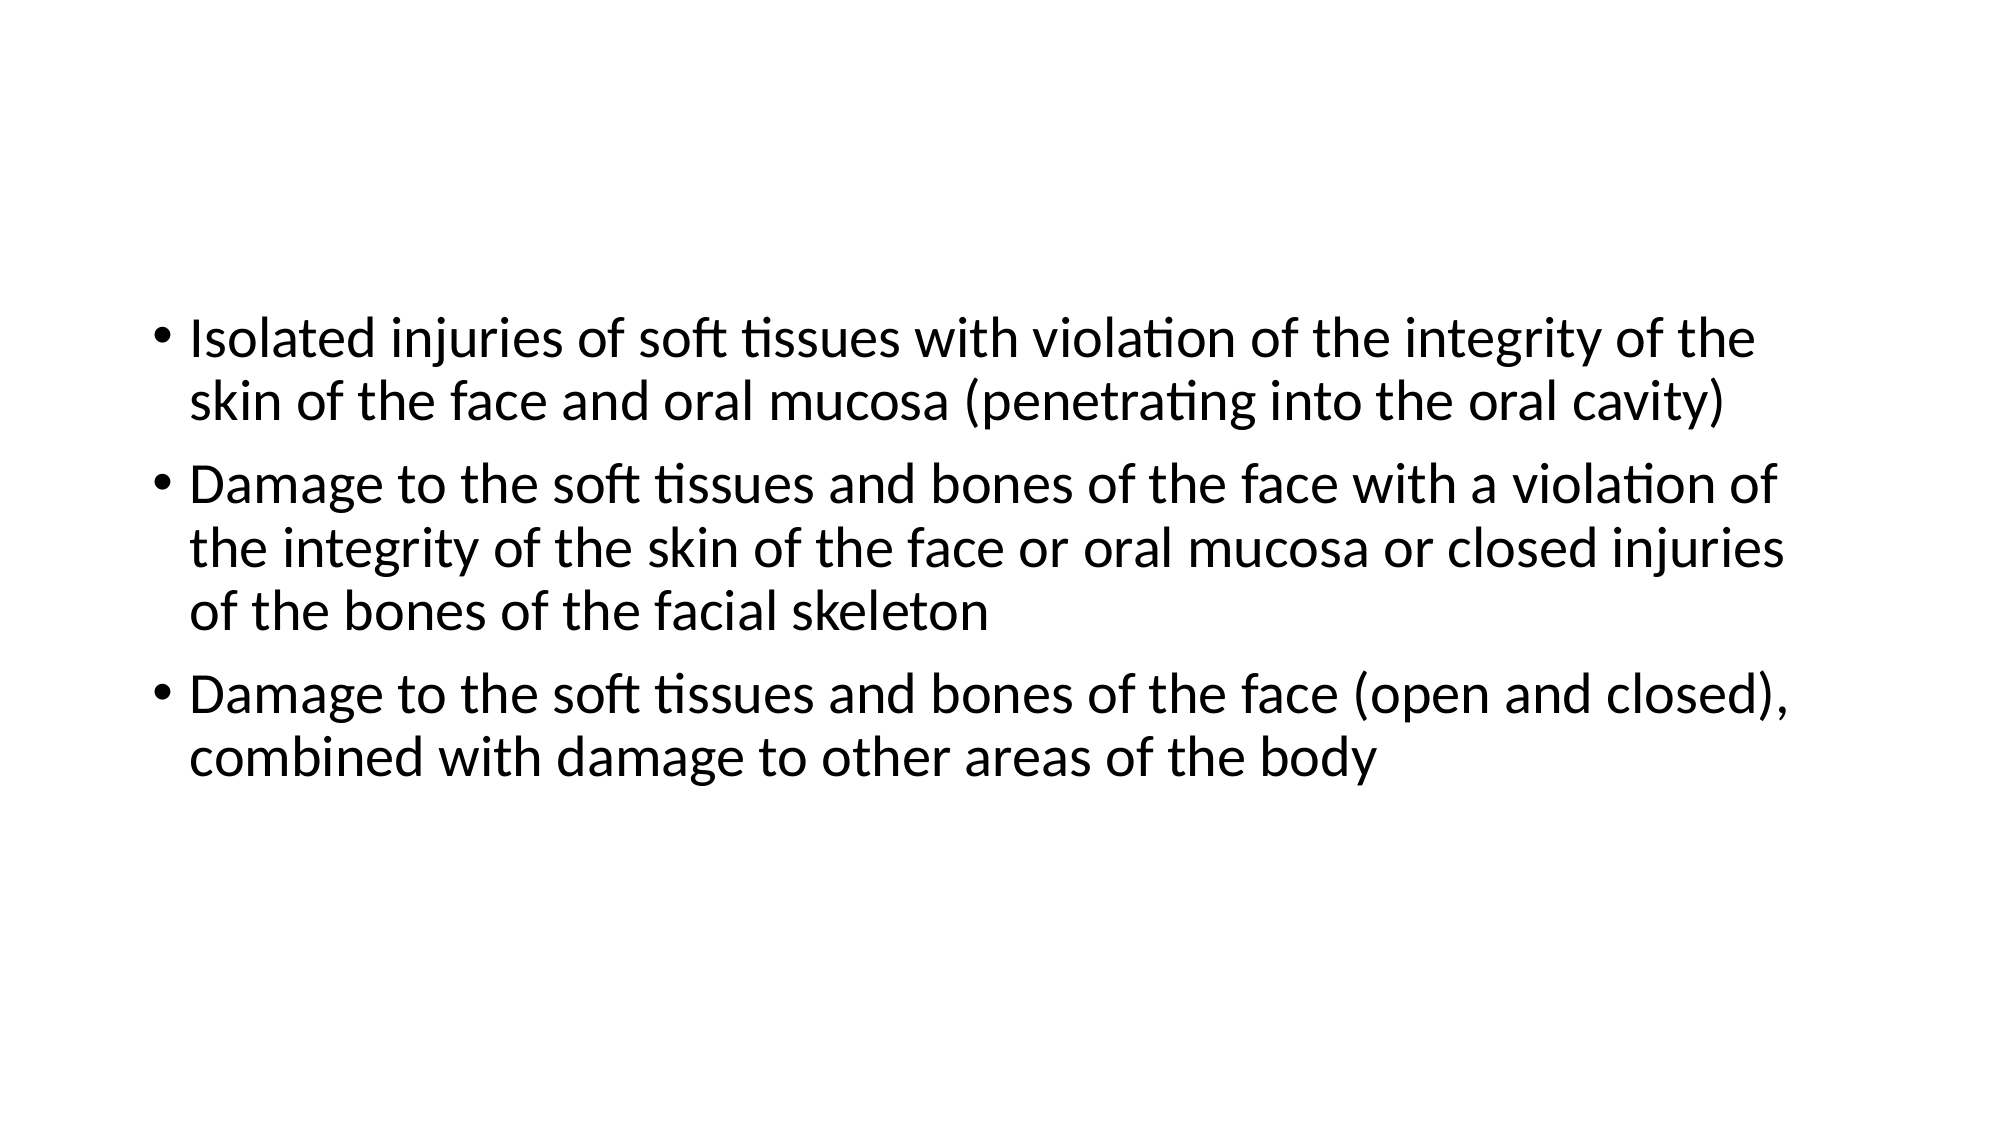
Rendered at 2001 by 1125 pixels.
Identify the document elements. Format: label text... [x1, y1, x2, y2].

list Isolated injuries of soft tissues with violation of the integrity of the skin of the face and oral mucosa (penetrating into the oral cavity) Damage to the soft tissues and bones of the face with a violation of the integrity of the skin of the face or oral mucosa or closed injuries of the bones of the facial skeleton Damage to the soft tissues and bones of the face (open and closed), combined with damage to other areas of the body [137, 299, 1863, 1014]
